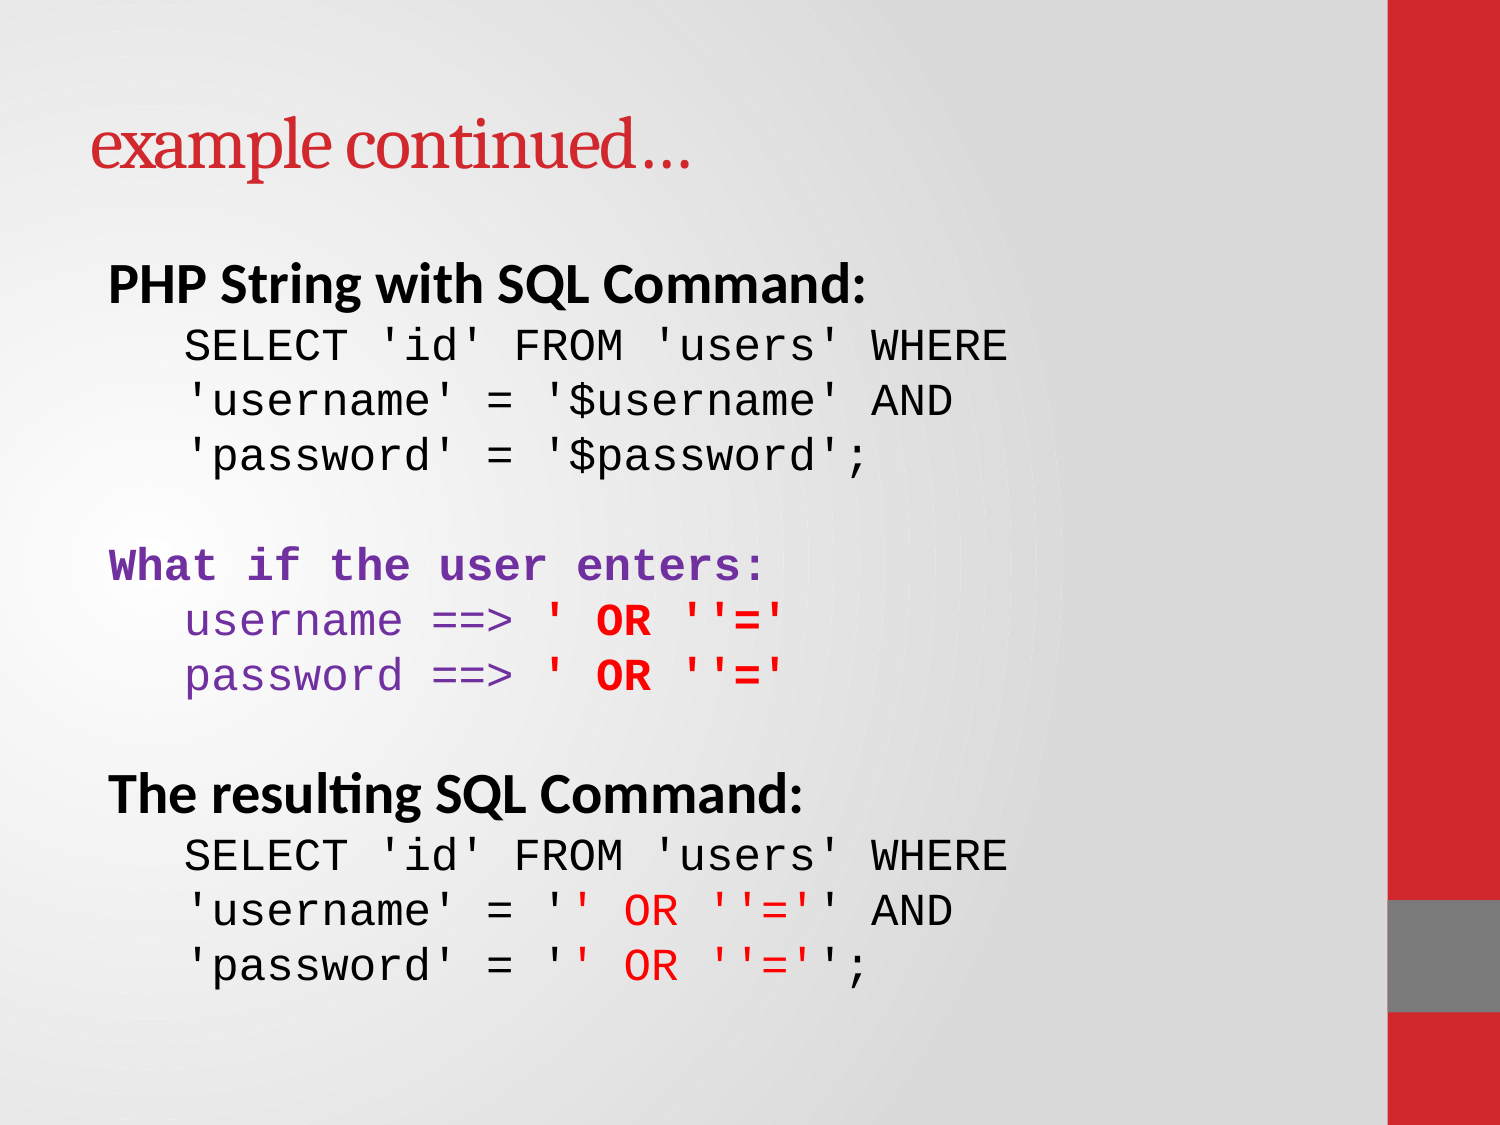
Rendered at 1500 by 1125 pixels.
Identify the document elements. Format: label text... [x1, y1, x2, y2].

list PHP String with SQL Command: SELECT 'id' FROM 'users' WHERE 'username' = '$username' AND 'password' = '$password'; What if the user enters: username ==> ' OR ''=' password ==> ' OR ''=' The resulting SQL Command: SELECT 'id' FROM 'users' WHERE 'username' = '' OR ''='' AND 'password' = '' OR ''=''; [75, 237, 1325, 1025]
title example continued… [75, 45, 1325, 233]
